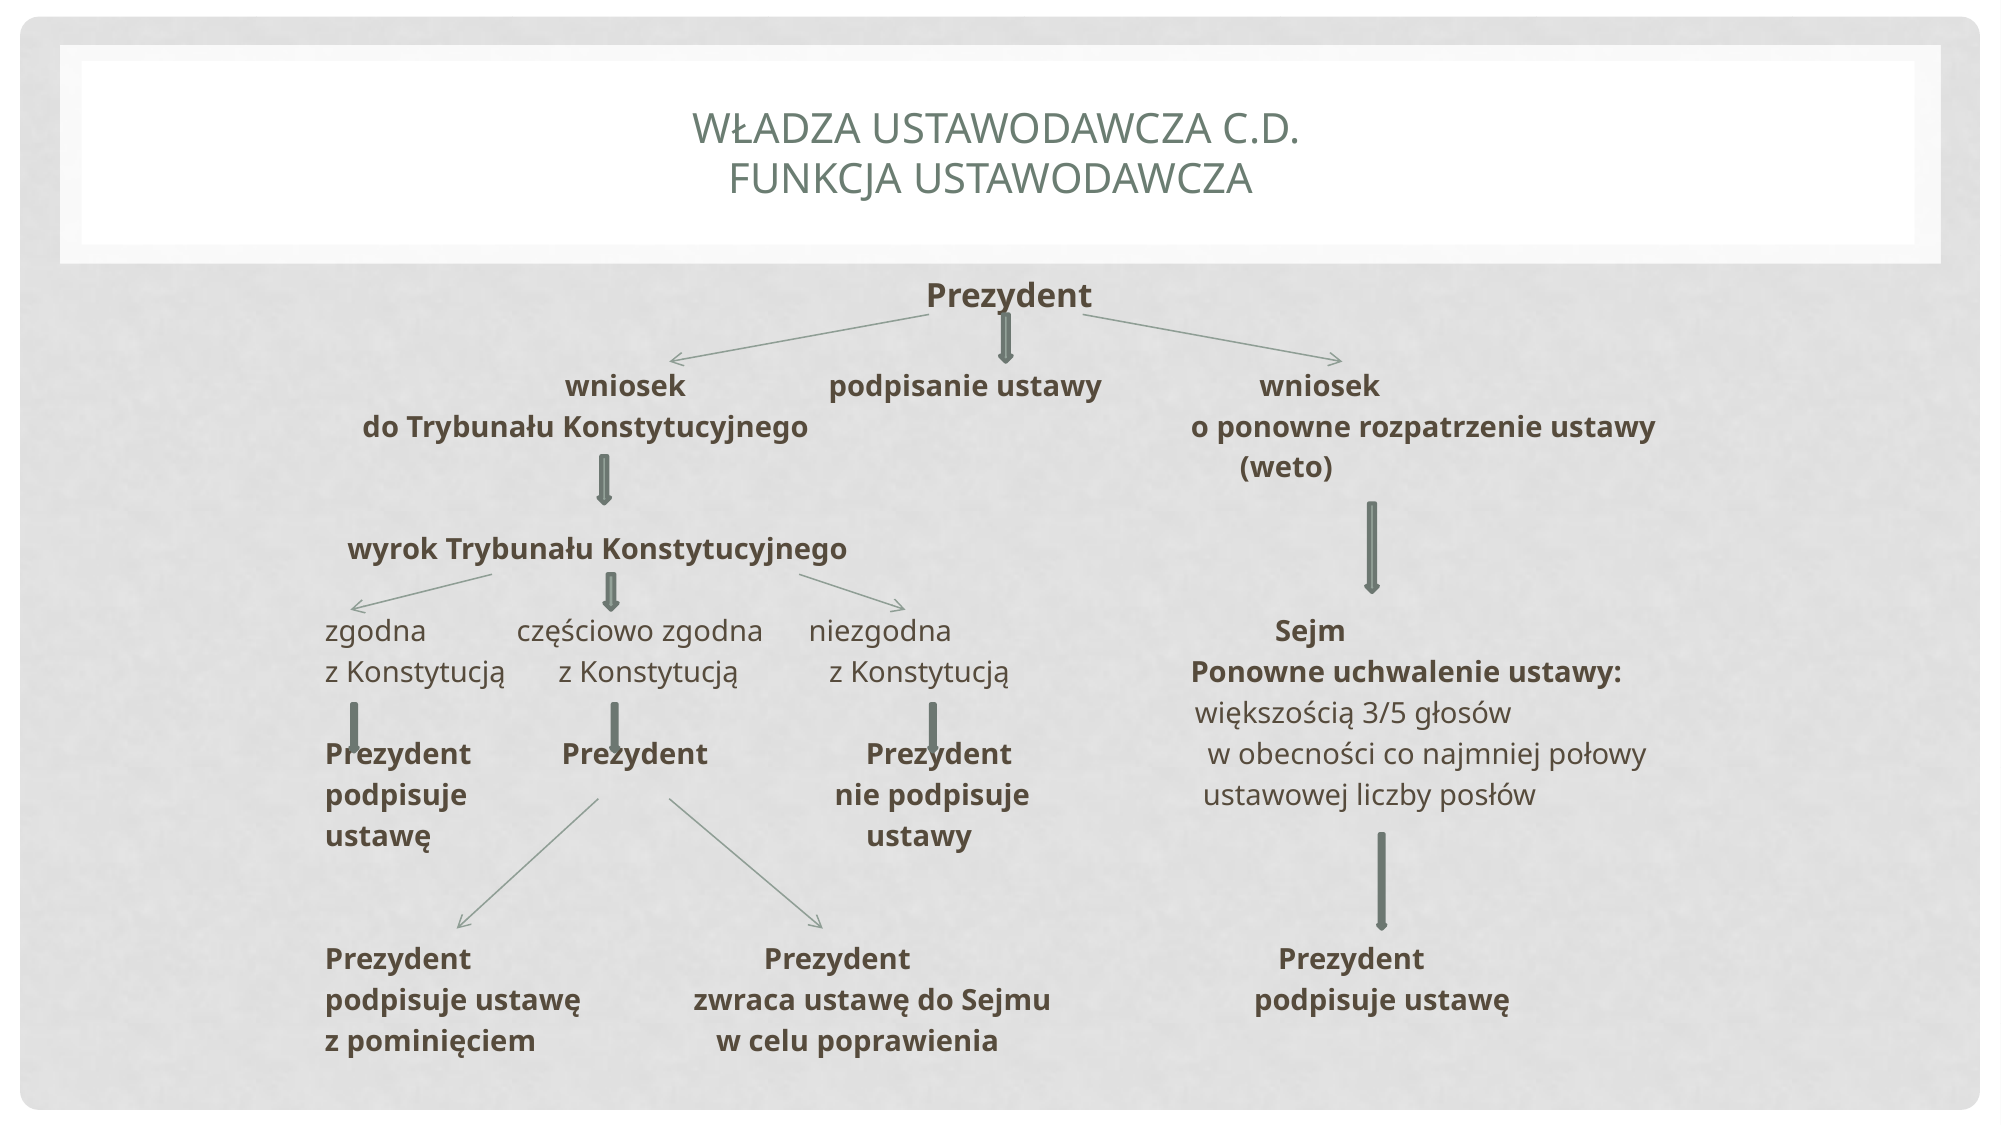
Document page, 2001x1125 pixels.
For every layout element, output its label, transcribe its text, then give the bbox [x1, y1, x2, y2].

list Prezydent wniosek podpisanie ustawy wniosek do Trybunału Konstytucyjnego o ponowne rozpatrzenie ustawy (weto) wyrok Trybunału Konstytucyjnego zgodna częściowo zgodna niezgodna Sejm z Konstytucją z Konstytucją z Konstytucją Ponowne uchwalenie ustawy: większością 3/5 głosów Prezydent Prezydent Prezydent w obecności co najmniej połowy podpisuje nie podpisuje ustawowej liczby posłów ustawę ustawy Prezydent Prezydent Prezydent podpisuje ustawę zwraca ustawę do Sejmu podpisuje ustawę z pominięciem w celu poprawienia [291, 267, 1709, 1094]
text_box [1364, 501, 1380, 595]
text_box [609, 702, 621, 754]
title Władza ustawodawcza c.d. funkcja ustawodawcza [93, 66, 1900, 238]
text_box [349, 573, 493, 610]
text_box [1376, 832, 1388, 931]
text_box [602, 572, 620, 612]
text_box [456, 798, 599, 929]
text_box [348, 702, 360, 754]
text_box [997, 312, 1014, 364]
text_box [596, 454, 613, 506]
text_box [927, 702, 939, 754]
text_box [668, 798, 823, 929]
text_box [668, 314, 930, 362]
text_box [798, 573, 906, 610]
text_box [1082, 314, 1343, 362]
